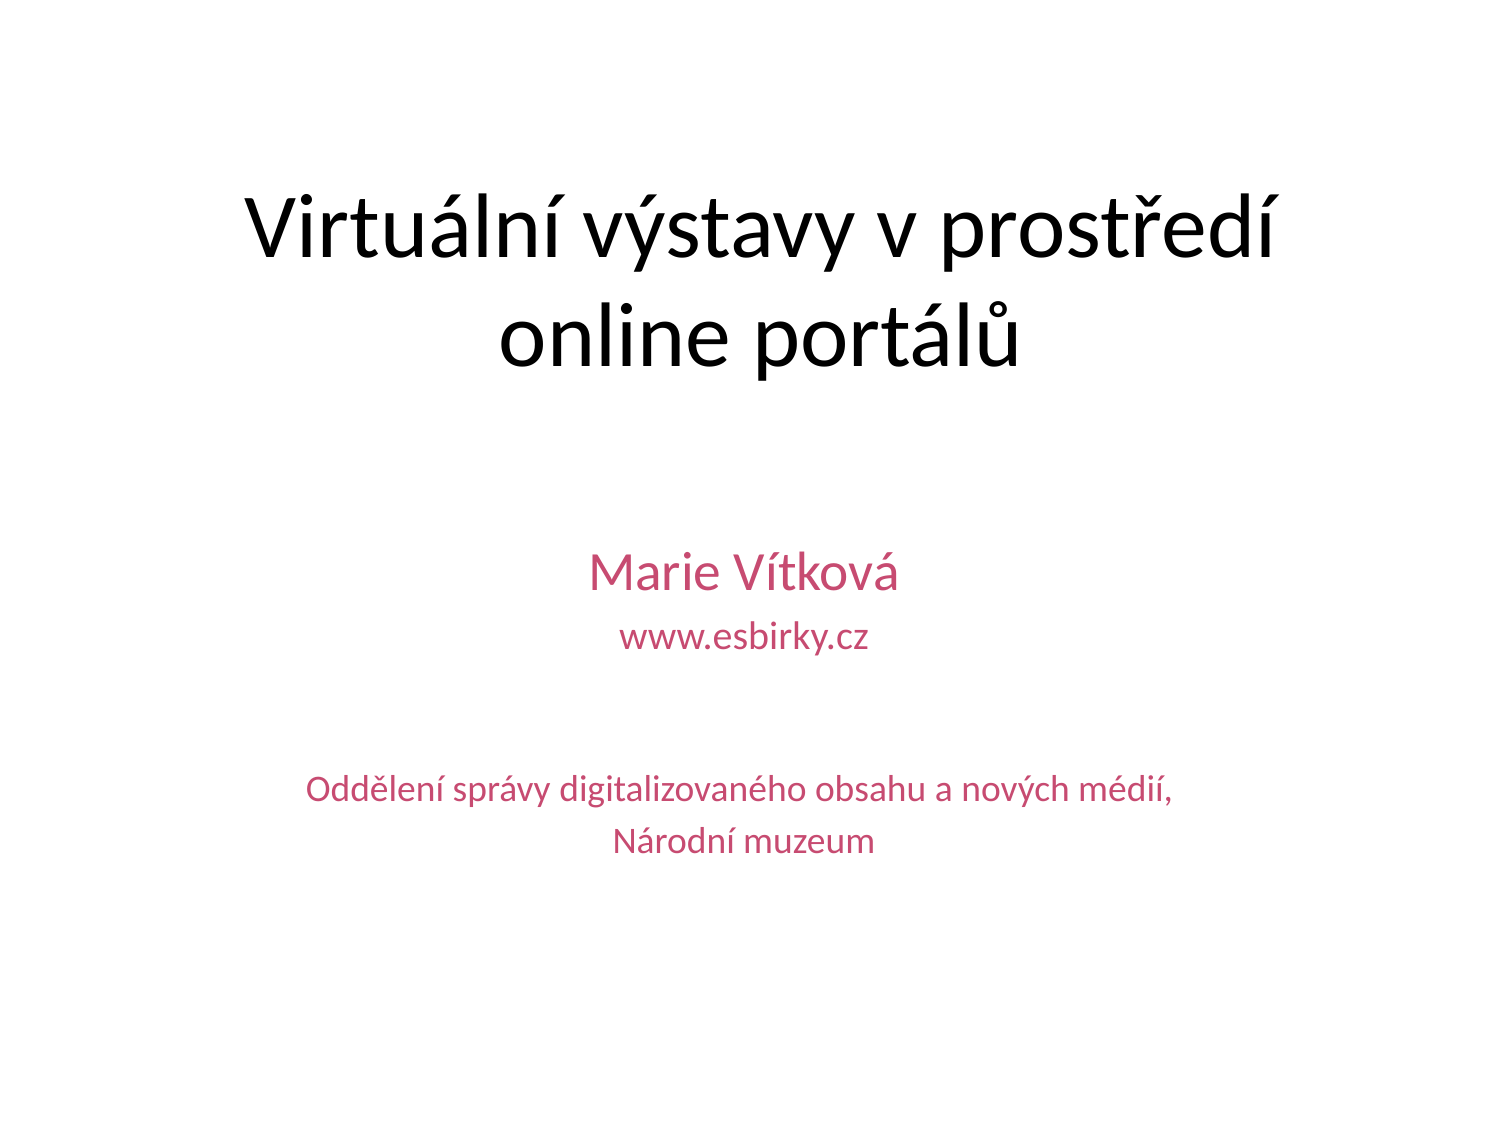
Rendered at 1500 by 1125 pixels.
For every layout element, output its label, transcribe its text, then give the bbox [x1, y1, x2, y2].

subtitle Marie Vítková www.esbirky.cz Oddělení správy digitalizovaného obsahu a nových médií, Národní muzeum [135, 527, 1353, 870]
title Virtuální výstavy v prostředí online portálů [123, 113, 1399, 438]
